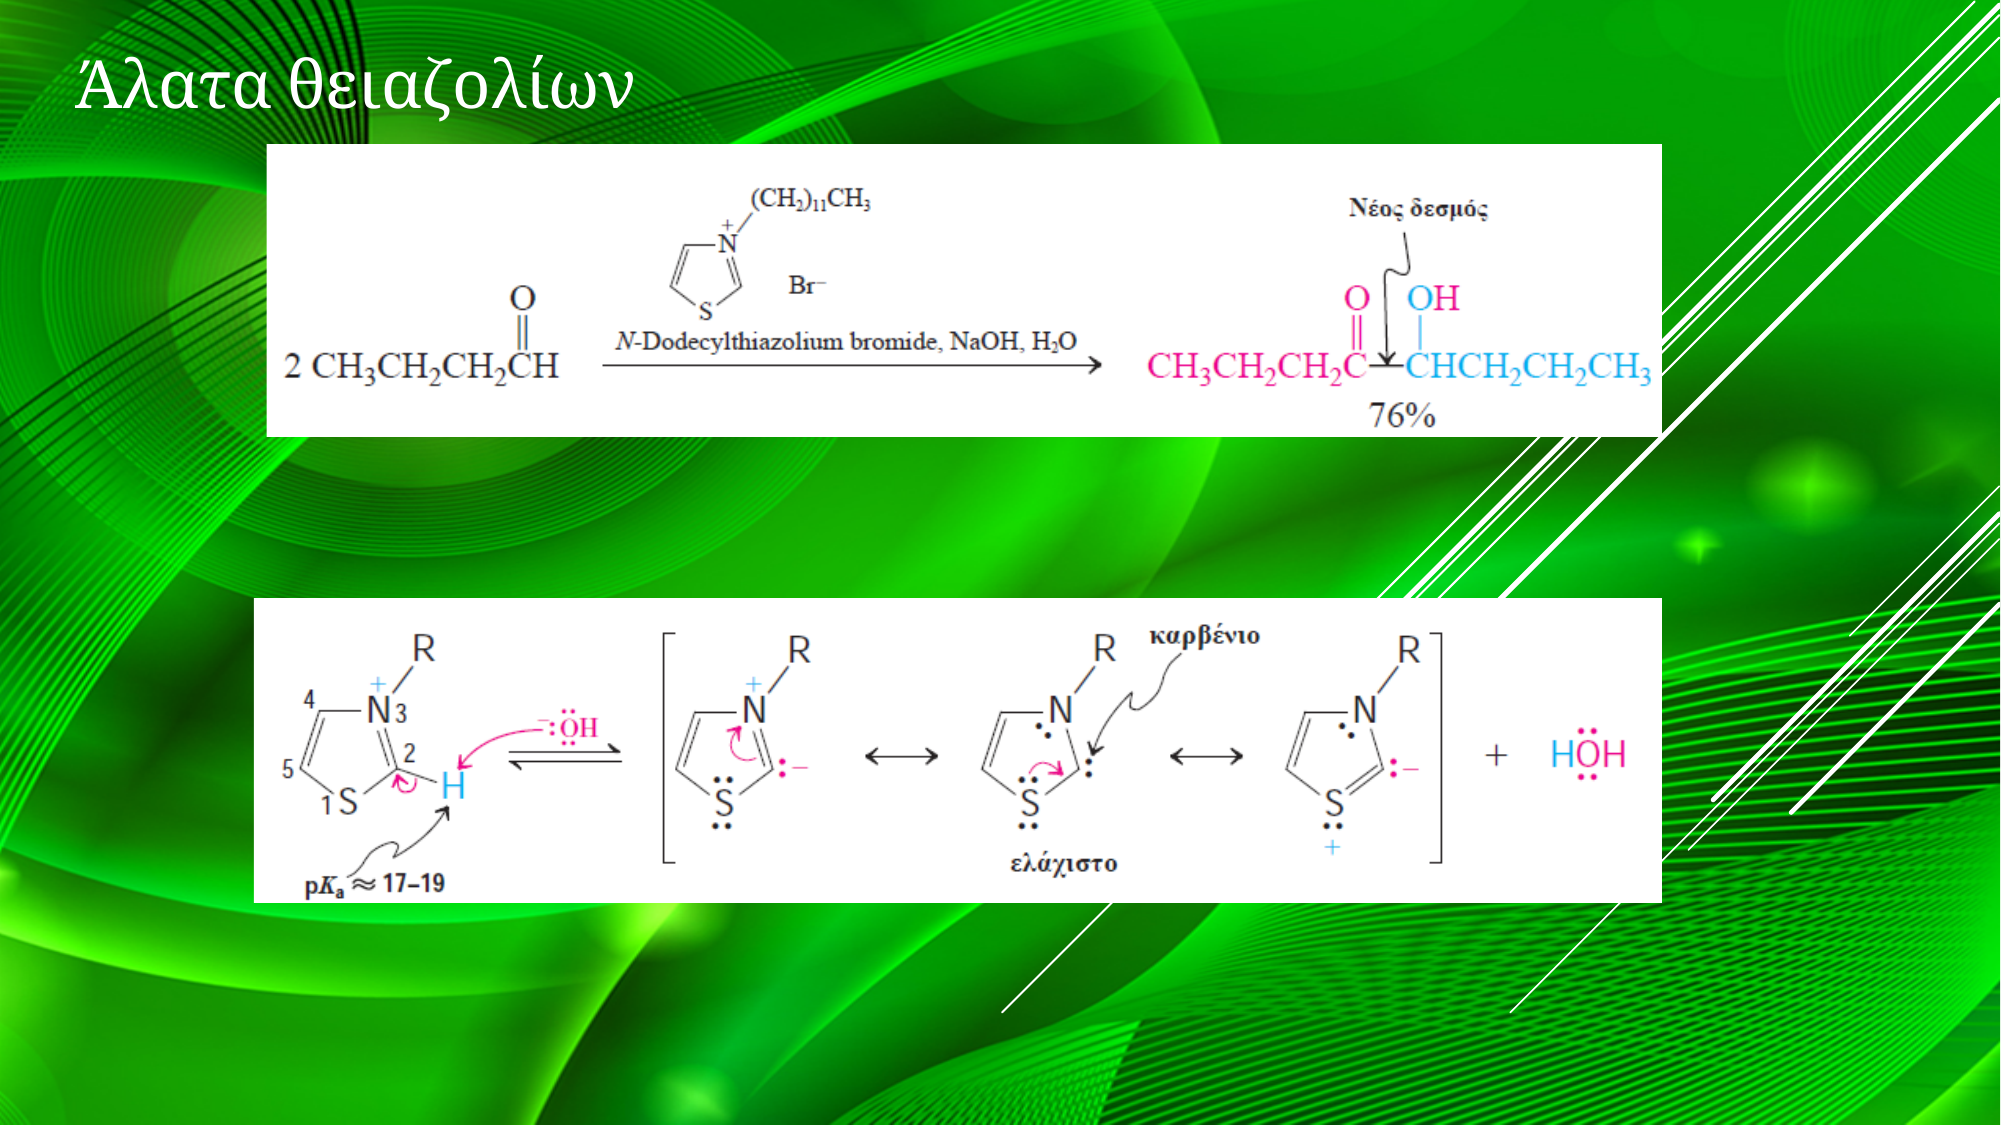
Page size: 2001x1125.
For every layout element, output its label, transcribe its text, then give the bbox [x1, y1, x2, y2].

picture [0, 0, 2001, 1125]
text_box Άλατα θειαζολίων [60, 34, 1162, 130]
